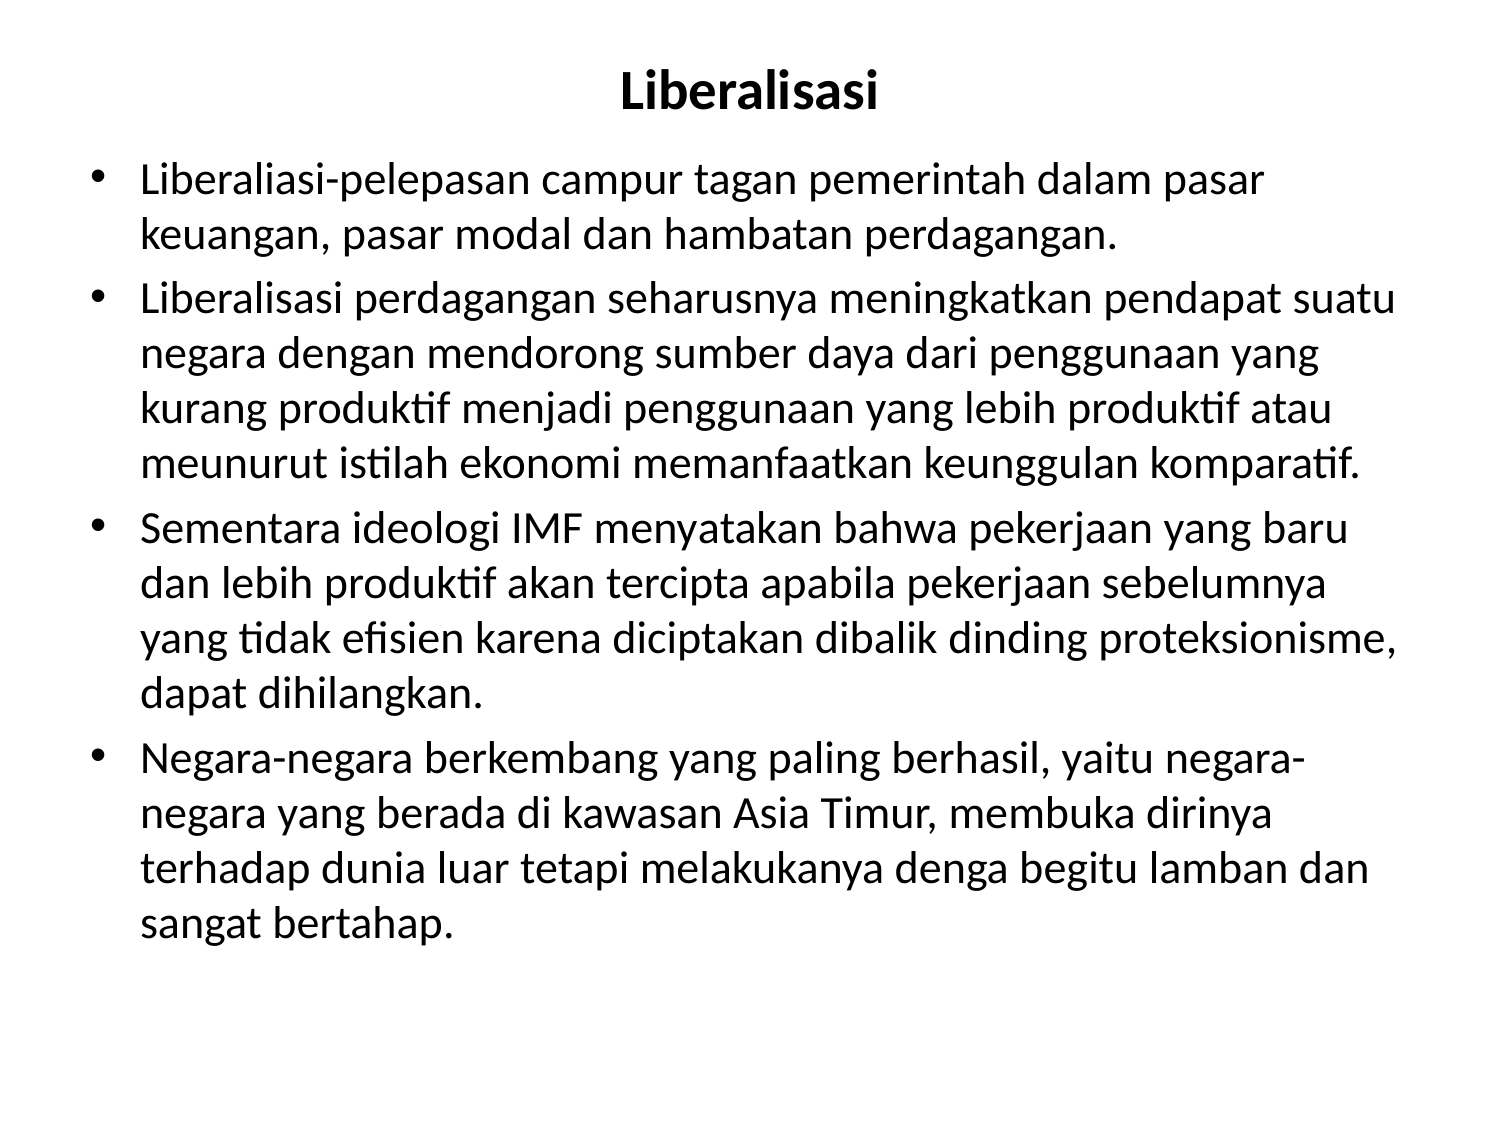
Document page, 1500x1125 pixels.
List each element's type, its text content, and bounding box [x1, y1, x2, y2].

list Liberaliasi-pelepasan campur tagan pemerintah dalam pasar keuangan, pasar modal dan hambatan perdagangan. Liberalisasi perdagangan seharusnya meningkatkan pendapat suatu negara dengan mendorong sumber daya dari penggunaan yang kurang produktif menjadi penggunaan yang lebih produktif atau meunurut istilah ekonomi memanfaatkan keunggulan komparatif. Sementara ideologi IMF menyatakan bahwa pekerjaan yang baru dan lebih produktif akan tercipta apabila pekerjaan sebelumnya yang tidak efisien karena diciptakan dibalik dinding proteksionisme, dapat dihilangkan. Negara-negara berkembang yang paling berhasil, yaitu negara-negara yang berada di kawasan Asia Timur, membuka dirinya terhadap dunia luar tetapi melakukanya denga begitu lamban dan sangat bertahap. [75, 140, 1425, 1005]
title Liberalisasi [75, 45, 1425, 129]
